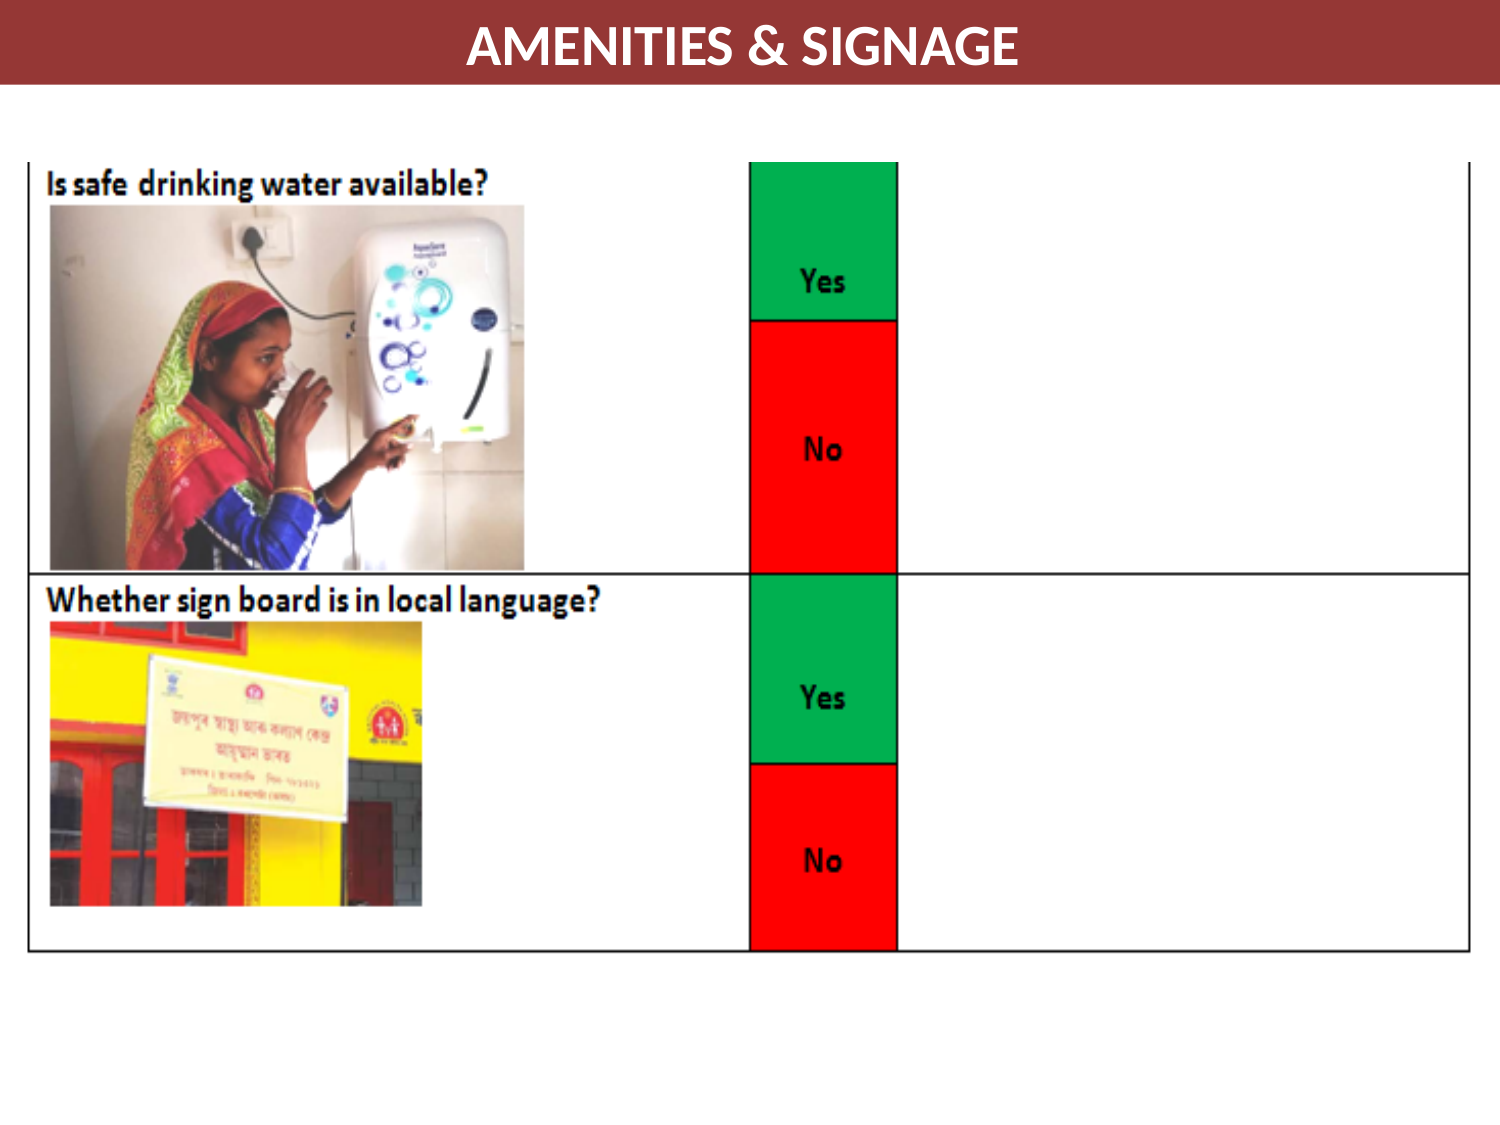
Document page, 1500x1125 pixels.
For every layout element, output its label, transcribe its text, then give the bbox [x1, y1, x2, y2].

text_box AMENITIES & SIGNAGE [0, 0, 1500, 85]
picture [24, 162, 1476, 963]
